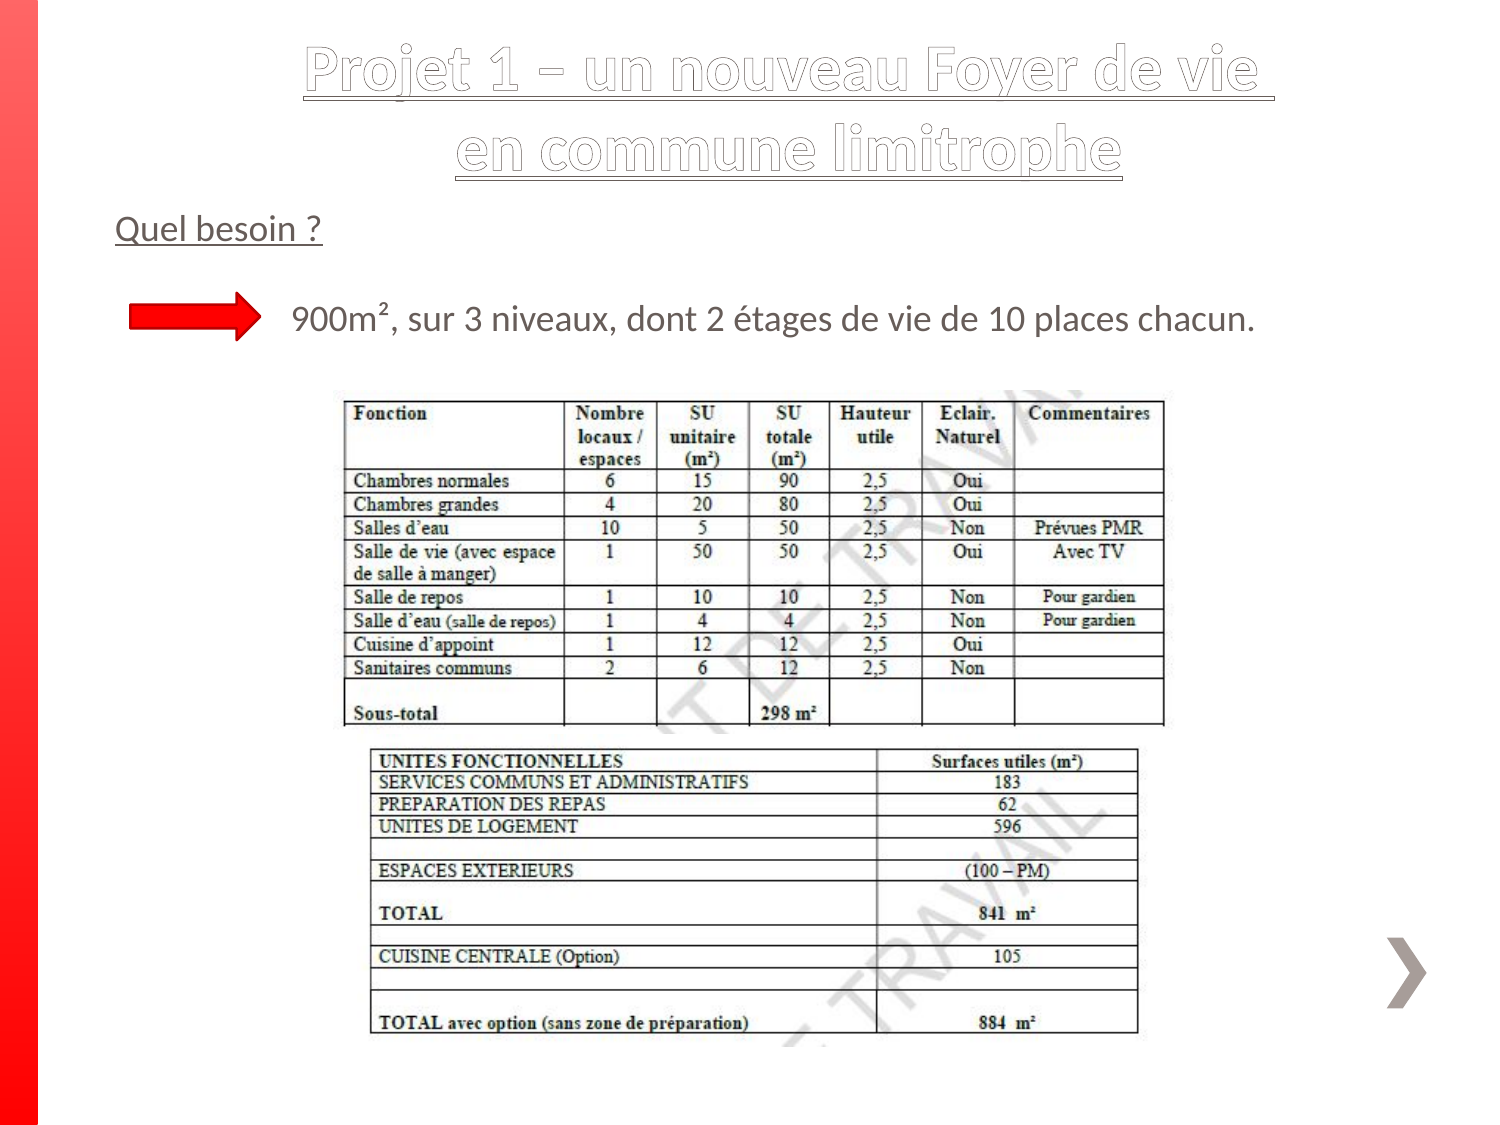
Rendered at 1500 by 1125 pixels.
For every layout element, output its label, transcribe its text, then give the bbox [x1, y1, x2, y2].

picture [332, 390, 1180, 1047]
text_box [129, 291, 262, 342]
text_box Projet 1 – un nouveau Foyer de vie en commune limitrophe [195, 3, 1383, 180]
text_box Quel besoin ? 900m², sur 3 niveaux, dont 2 étages de vie de 10 places chacun. [100, 196, 1447, 1125]
text_box [41, 180, 1471, 1106]
